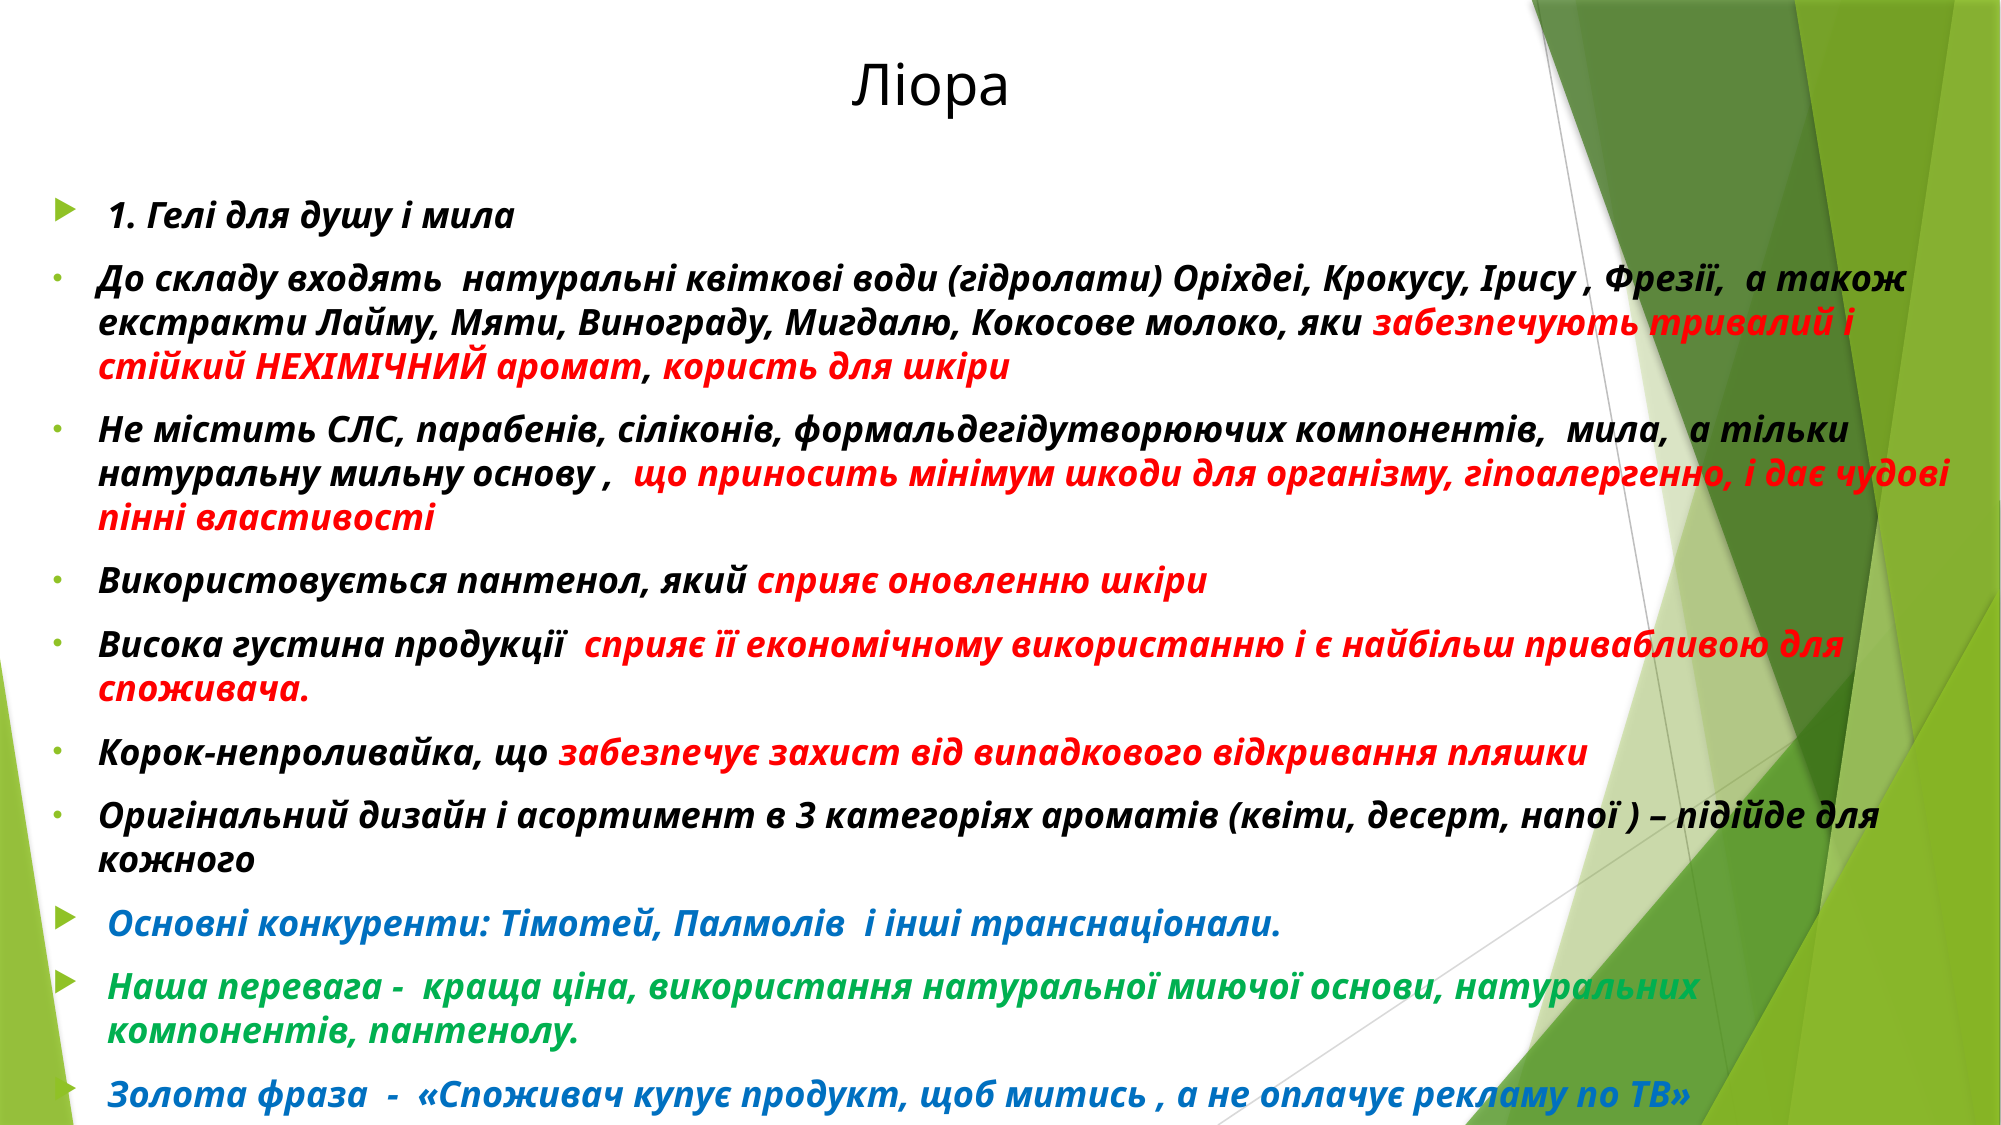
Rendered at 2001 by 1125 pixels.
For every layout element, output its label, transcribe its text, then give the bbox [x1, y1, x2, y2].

list 1. Гелі для душу і мила До складу входять натуральні квіткові води (гідролати) Оріхдеі, Крокусу, Ірису , Фрезії, а також екстракти Лайму, Мяти, Винограду, Мигдалю, Кокосове молоко, яки забезпечують тривалий і стійкий НЕХІМІЧНИЙ аромат, користь для шкіри Не містить СЛС, парабенів, сіліконів, формальдегідутворюючих компонентів, мила, а тільки натуральну мильну основу , що приносить мінімум шкоди для організму, гіпоалергенно, і дає чудові пінні властивості Використовується пантенол, який сприяє оновленню шкіри Висока густина продукції сприяє її економічному використанню і є найбільш привабливою для споживача. Корок-непроливайка, що забезпечує захист від випадкового відкривання пляшки Оригінальний дизайн і асортимент в 3 категоріях ароматів (квіти, десерт, напої ) – підійде для кожного Основні конкуренти: Тімотей, Палмолів і інші транснаціонали. Наша перевага - краща ціна, використання натуральної миючої основи, натуральних компонентів, пантенолу. Золота фраза - «Споживач купує продукт, щоб митись , а не оплачує рекламу по ТВ» [37, 184, 1969, 1125]
title Ліора [226, 40, 1637, 125]
